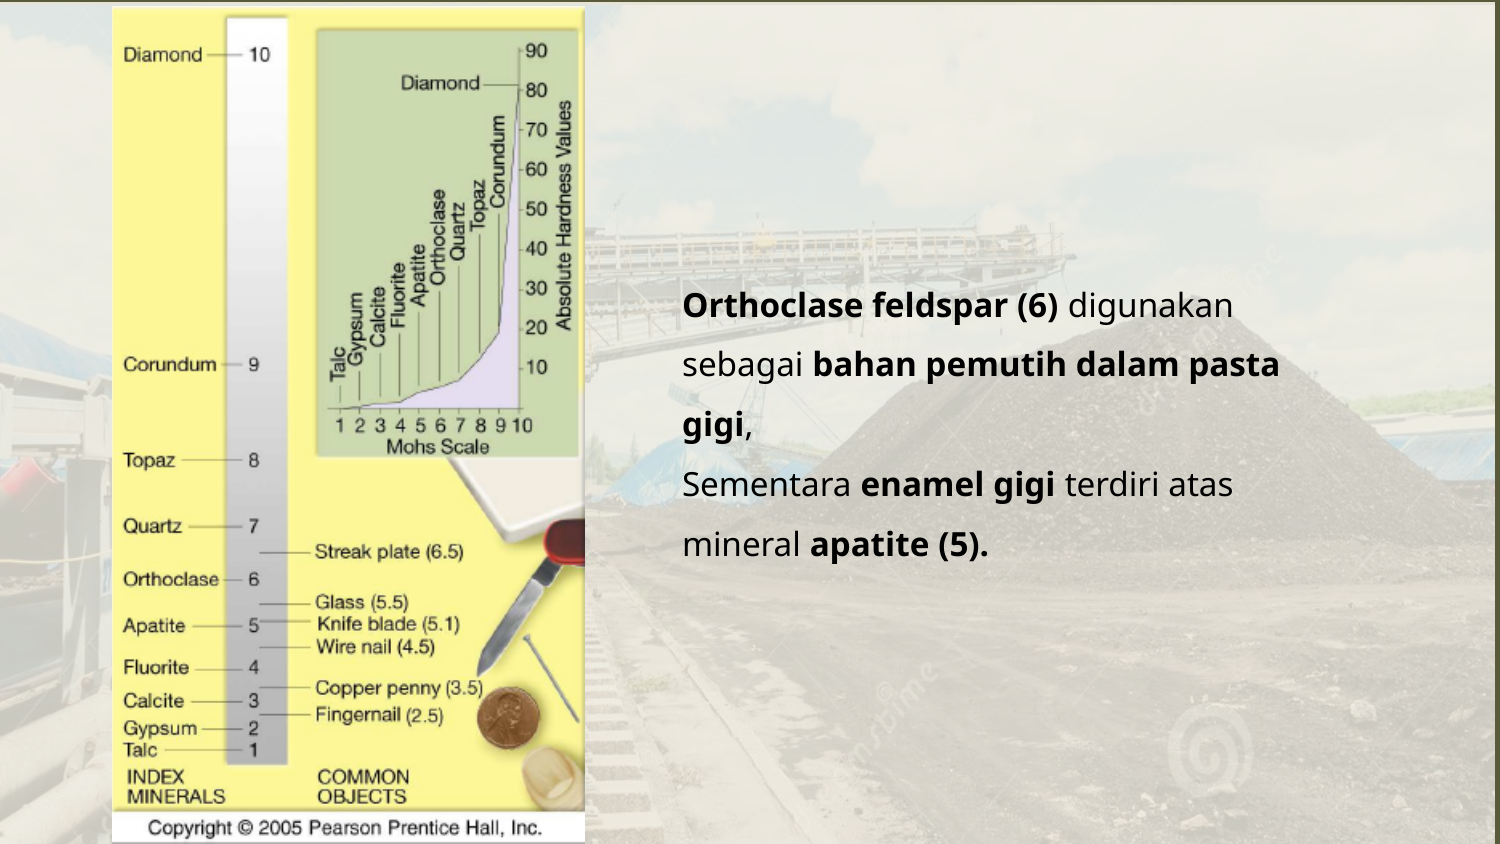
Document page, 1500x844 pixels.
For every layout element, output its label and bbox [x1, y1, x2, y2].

text_box [0, 0, 1500, 844]
picture [111, 5, 585, 844]
